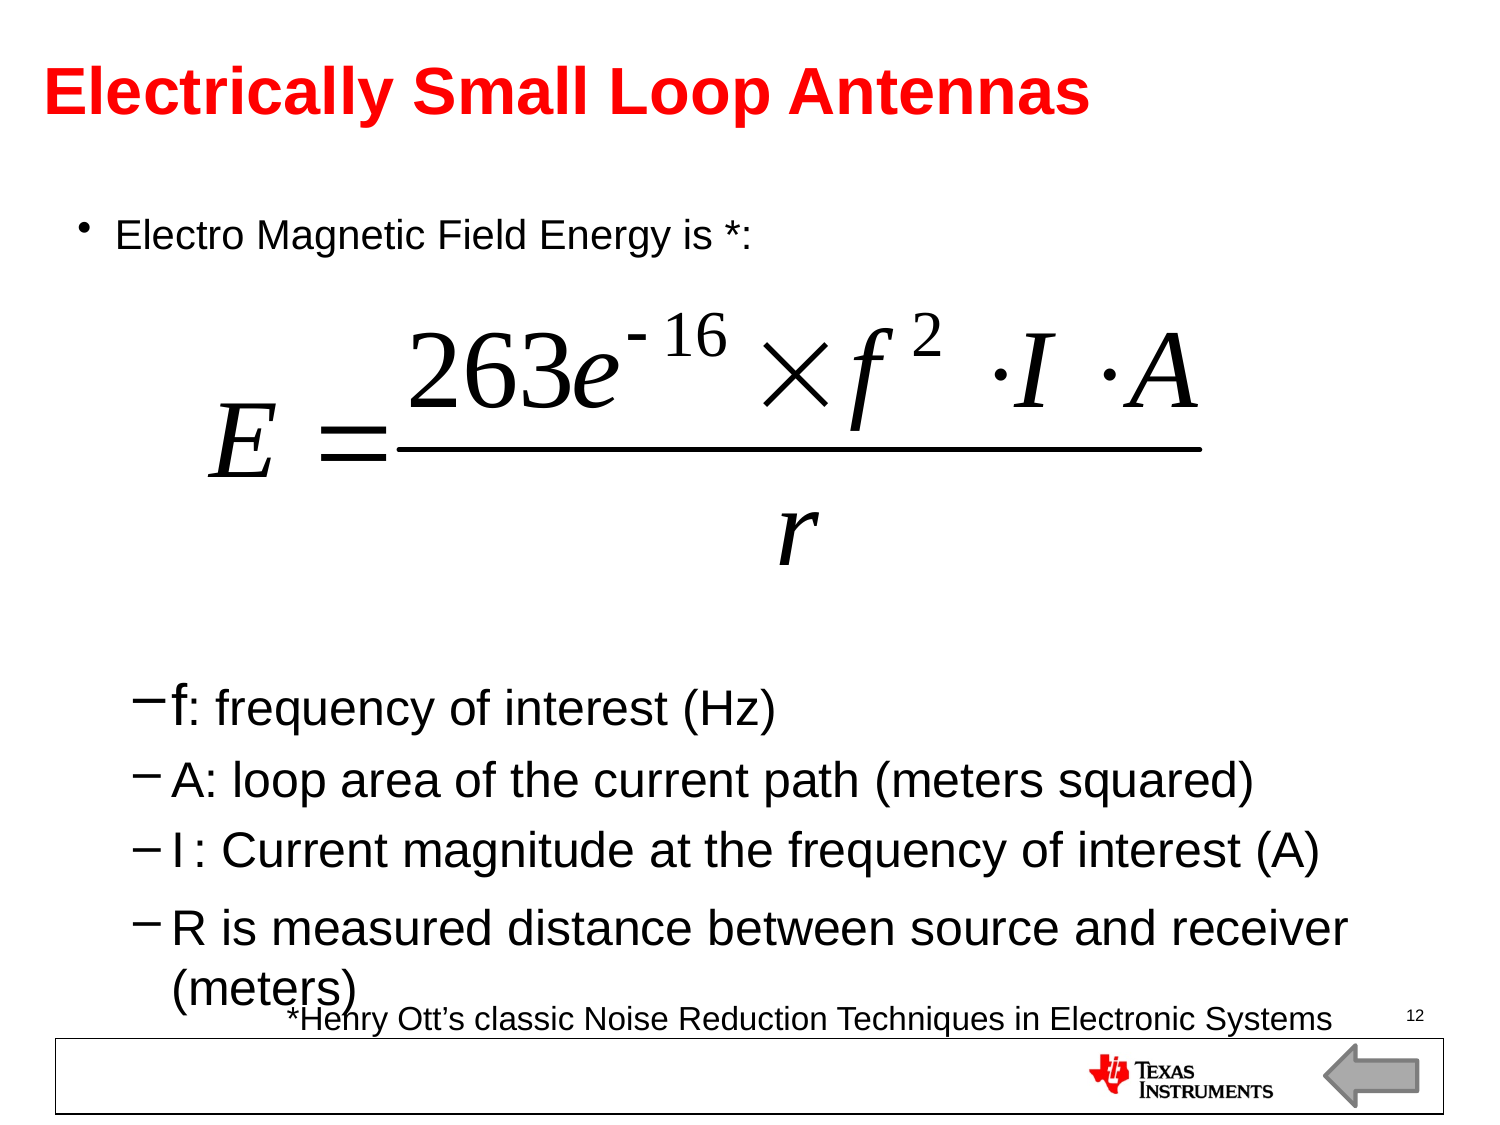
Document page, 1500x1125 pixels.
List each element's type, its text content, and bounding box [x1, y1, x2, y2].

text_box [1322, 1043, 1420, 1109]
list Electro Magnetic Field Energy is *: f: frequency of interest (Hz) A: loop area of the current path (meters squared) I : Current magnitude at the frequency of interest (A) R is measured distance between source and receiver (meters) [62, 199, 1438, 976]
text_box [188, 281, 1219, 591]
text_box *Henry Ott’s classic Noise Reduction Techniques in Electronic Systems [271, 989, 1500, 1045]
title Electrically Small Loop Antennas [27, 24, 1500, 163]
picture [1087, 1052, 1274, 1099]
